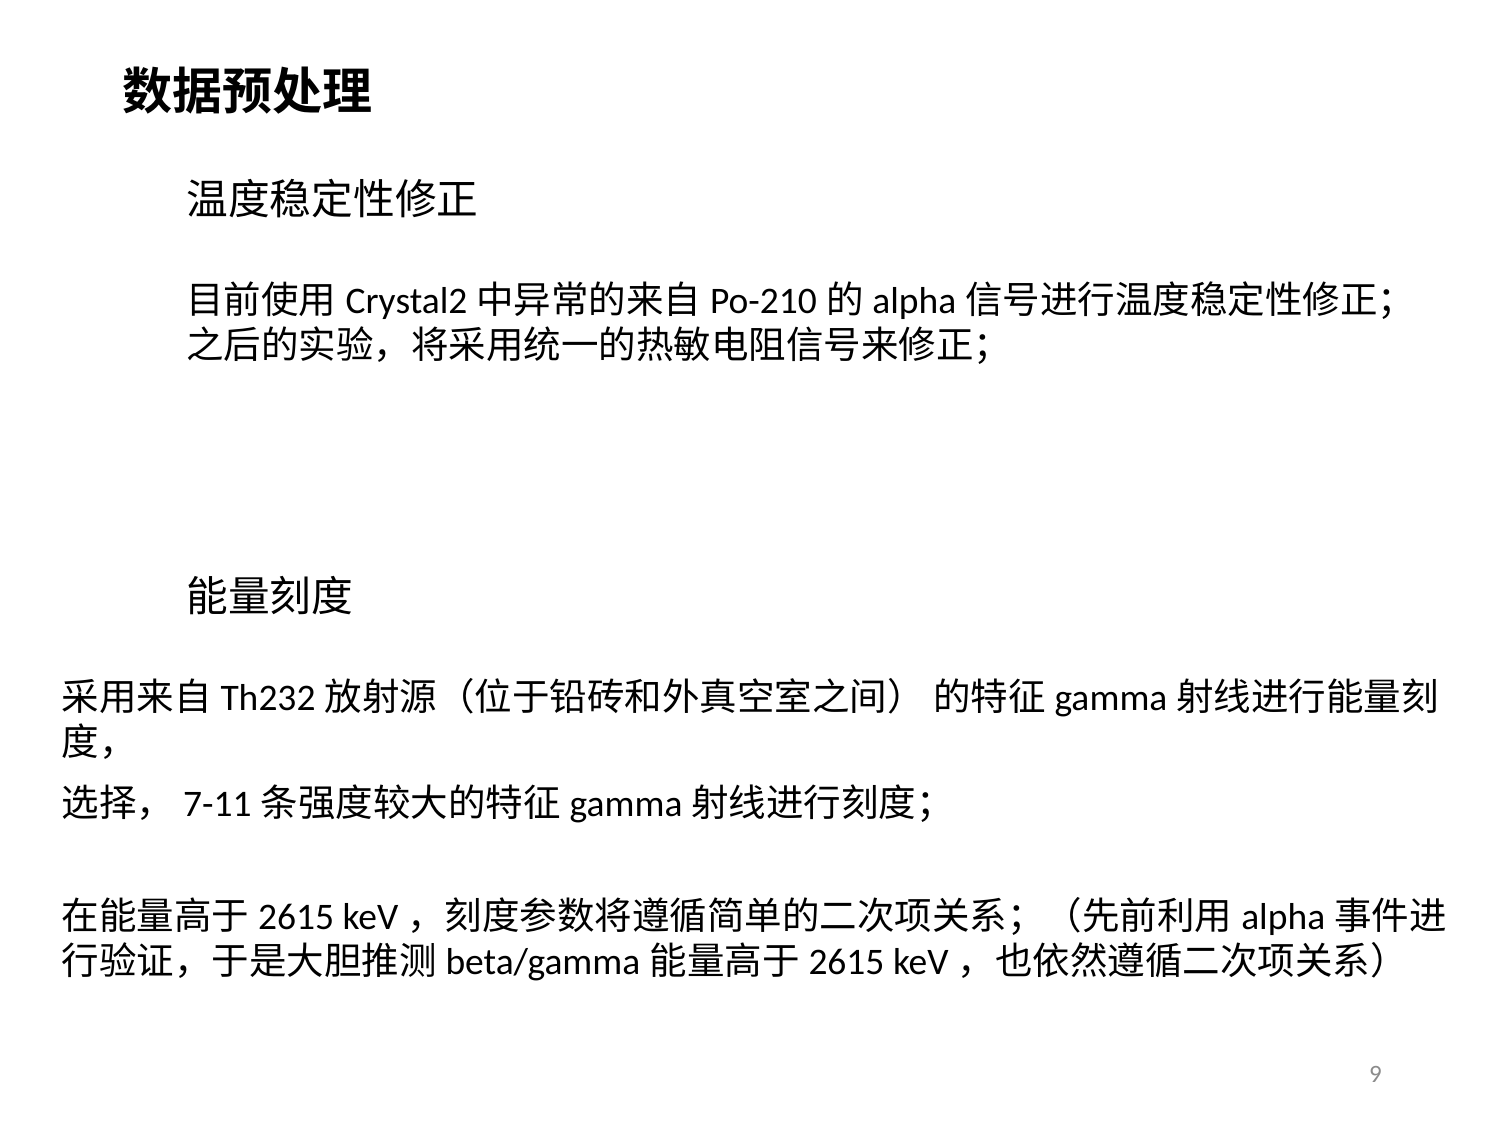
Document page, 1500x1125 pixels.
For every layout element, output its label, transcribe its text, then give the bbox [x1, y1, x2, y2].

text_box 目前使用Crystal2中异常的来自Po-210的alpha信号进行温度稳定性修正；之后的实验，将采用统一的热敏电阻信号来修正； [171, 268, 1425, 374]
text_box 在能量高于2615 keV，刻度参数将遵循简单的二次项关系；（先前利用alpha事件进行验证，于是大胆推测beta/gamma能量高于2615 keV，也依然遵循二次项关系） [46, 884, 1463, 989]
text_box 选择，7-11条强度较大的特征gamma射线进行刻度； [46, 771, 1500, 831]
text_box 数据预处理 [107, 52, 845, 128]
slide_number 9 [1059, 1042, 1397, 1103]
text_box 能量刻度 [171, 562, 553, 628]
text_box 温度稳定性修正 [171, 165, 553, 231]
text_box 采用来自Th232放射源（位于铅砖和外真空室之间） 的特征gamma射线进行能量刻度， [46, 665, 1463, 771]
